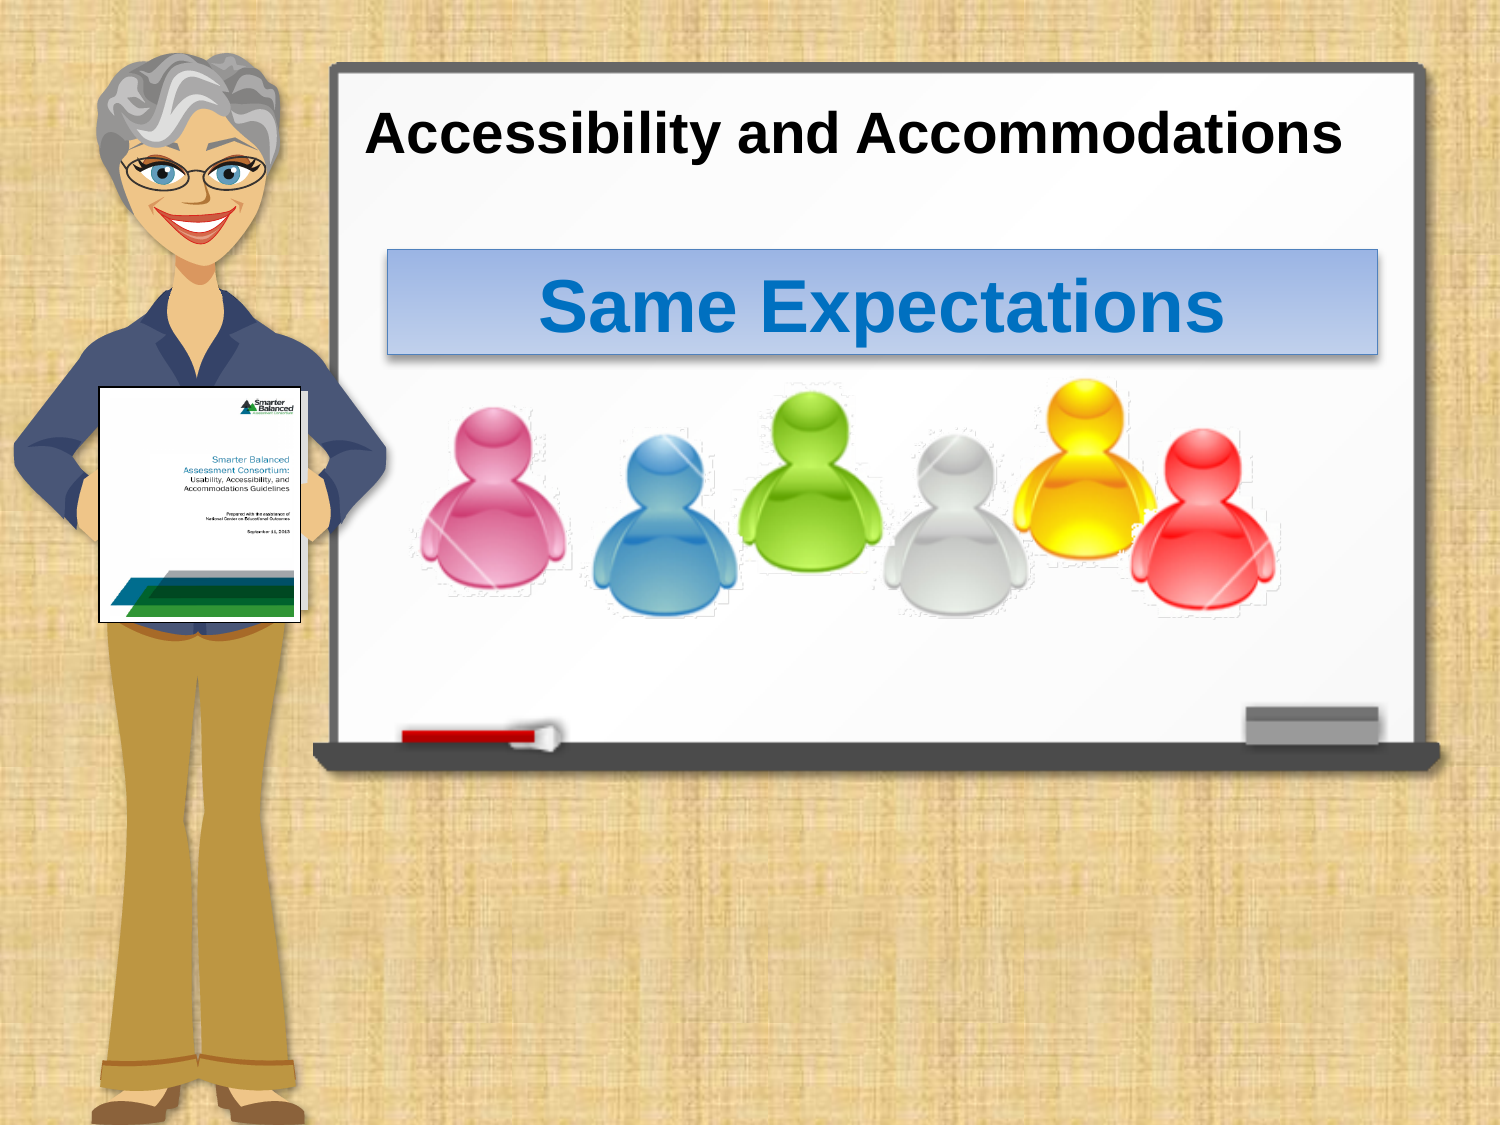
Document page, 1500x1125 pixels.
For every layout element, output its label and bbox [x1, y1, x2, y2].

picture [0, 0, 1500, 1125]
list [391, 62, 1457, 788]
